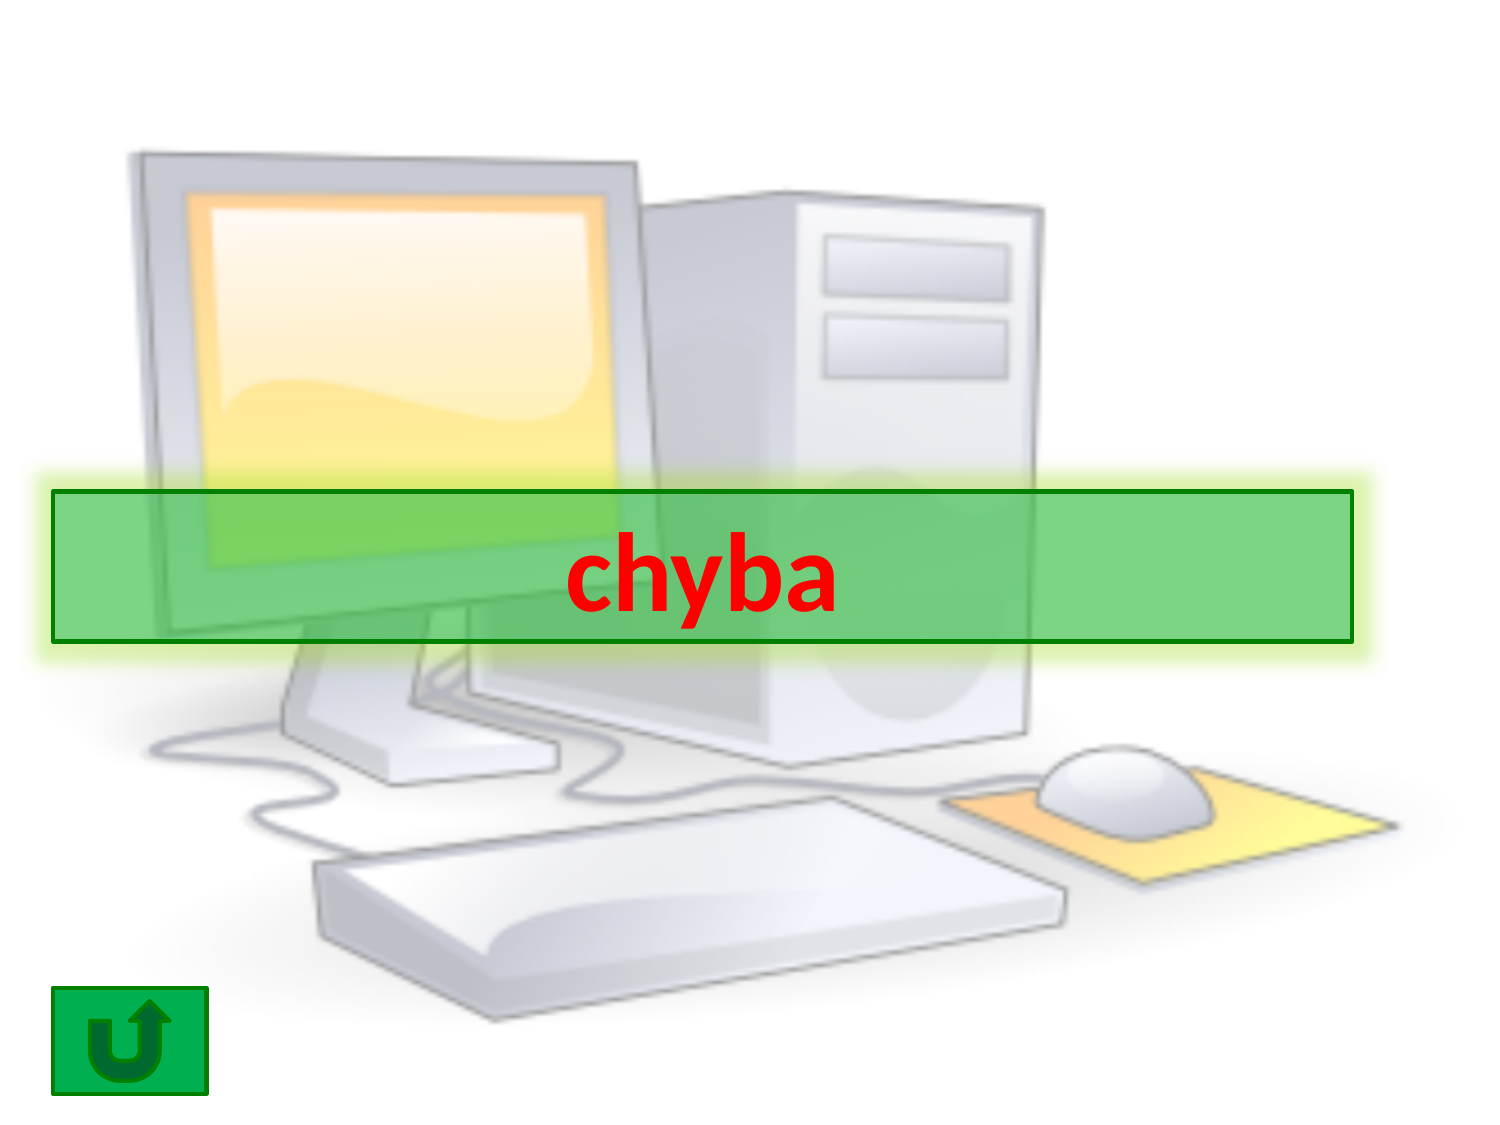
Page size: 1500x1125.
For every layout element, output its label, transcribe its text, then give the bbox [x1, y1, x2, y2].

text_box [51, 986, 209, 1096]
picture [0, 0, 1500, 1125]
text_box chyba [51, 489, 1354, 644]
